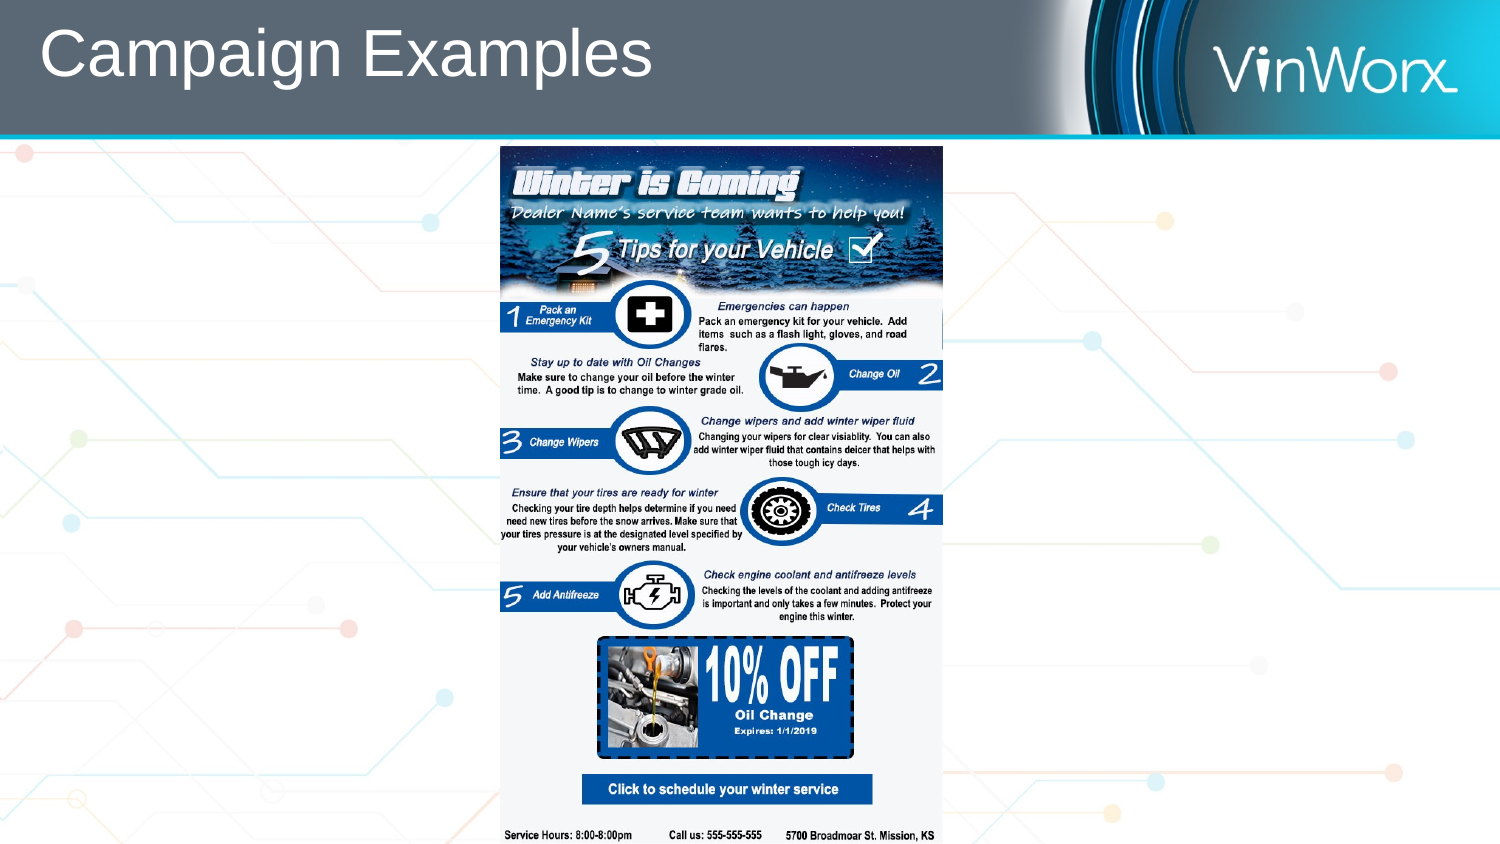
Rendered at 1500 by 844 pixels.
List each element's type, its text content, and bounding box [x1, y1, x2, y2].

picture [0, 0, 1500, 844]
picture [1182, 114, 1190, 133]
title Campaign Examples [24, 1, 1075, 185]
